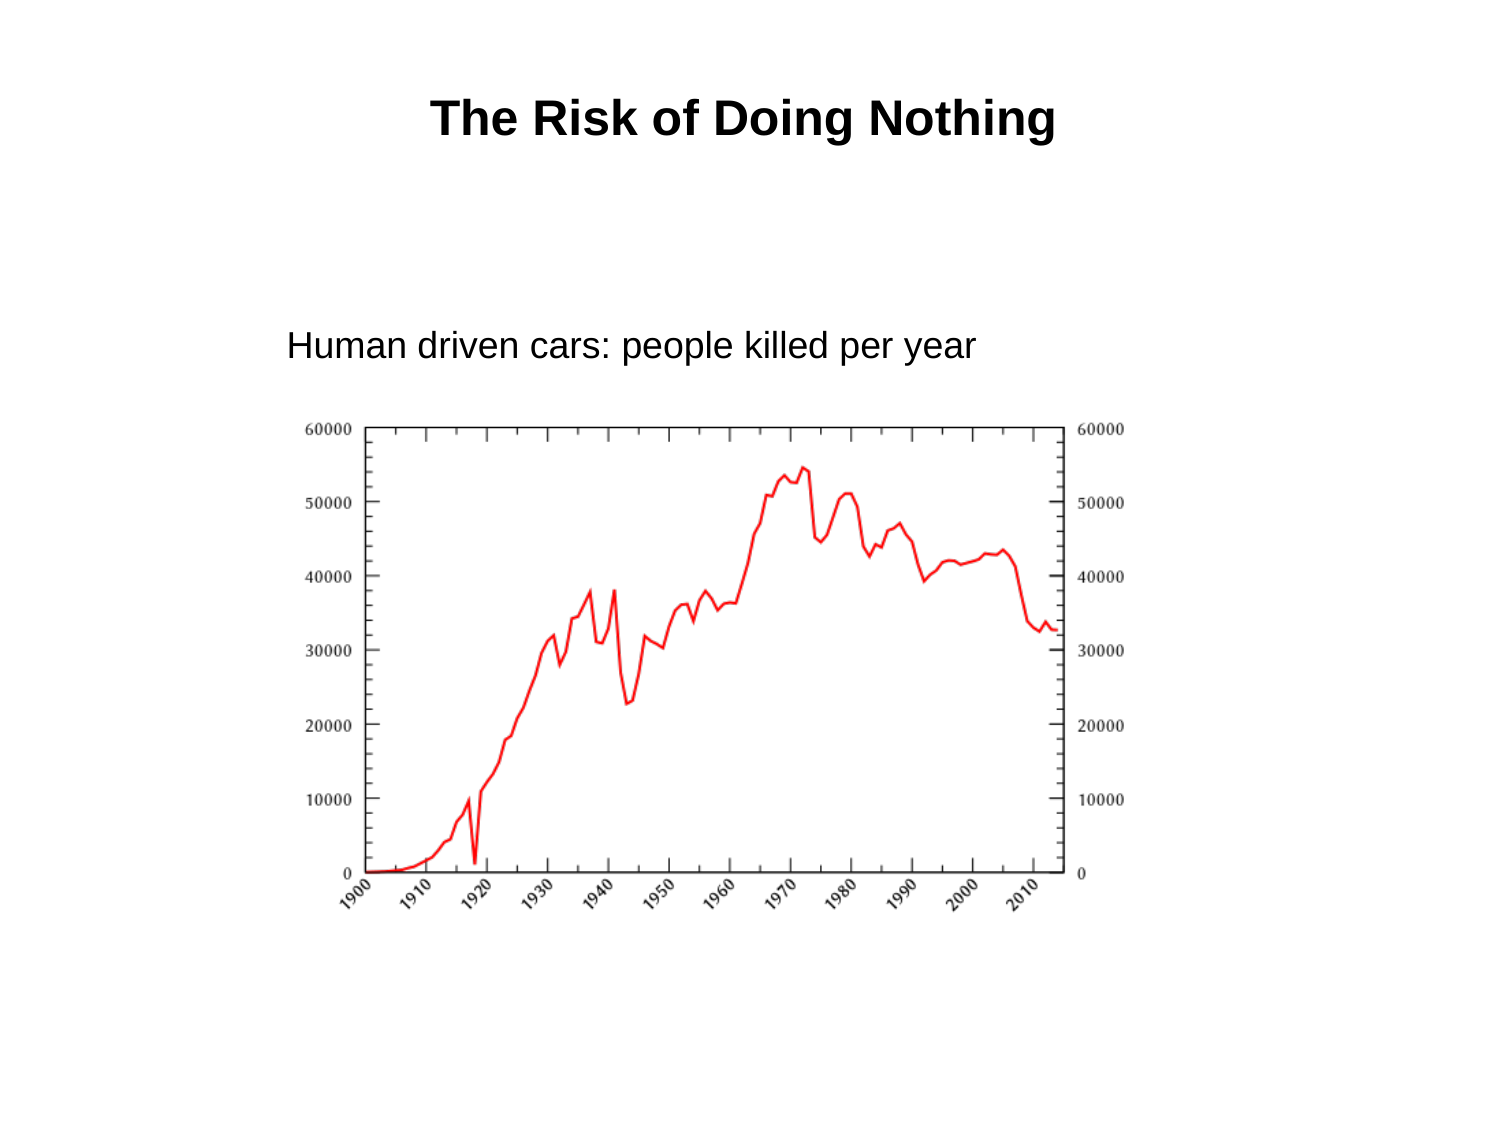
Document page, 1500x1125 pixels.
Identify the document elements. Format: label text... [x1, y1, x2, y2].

title The Risk of Doing Nothing [237, 62, 1250, 170]
text_box Human driven cars: people killed per year [271, 313, 1154, 374]
picture [252, 400, 1210, 948]
